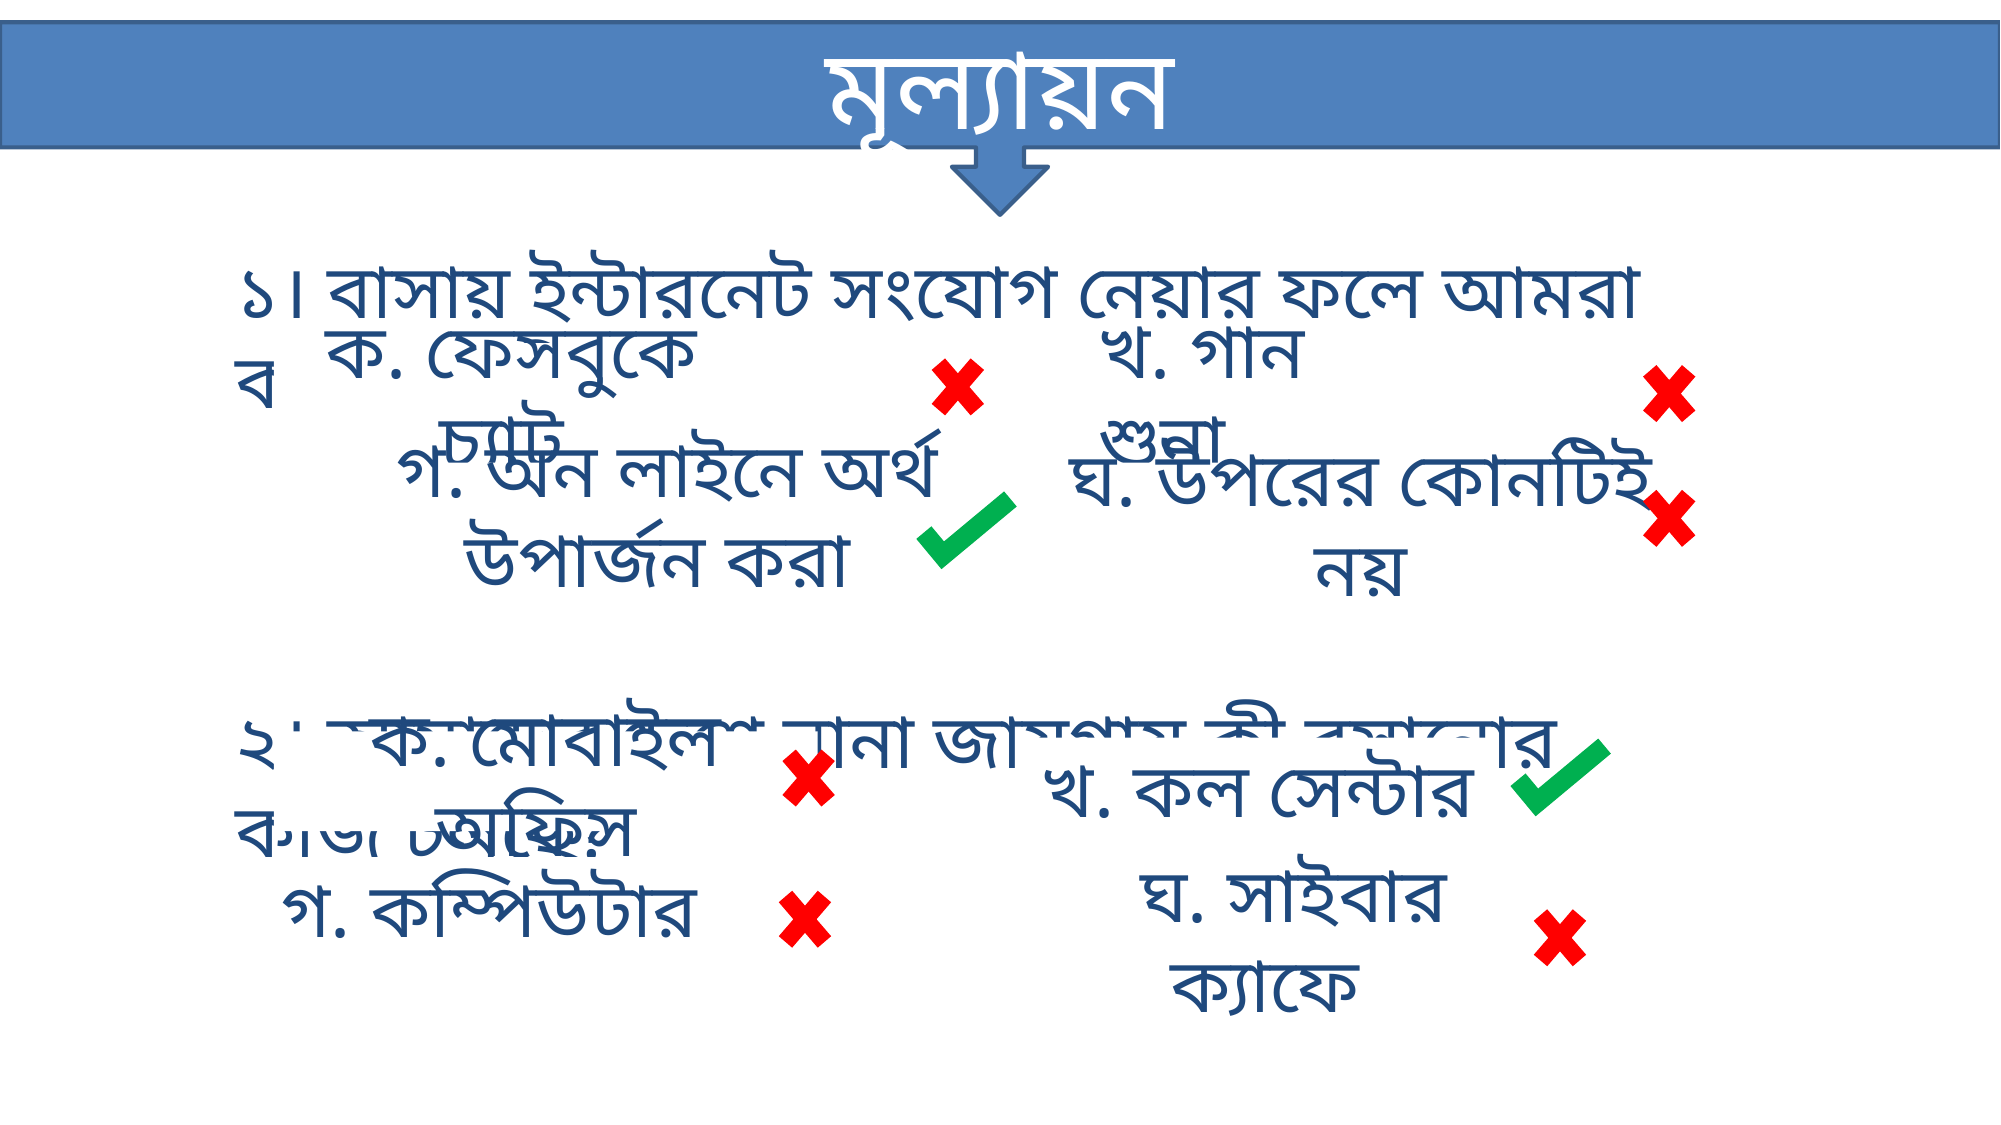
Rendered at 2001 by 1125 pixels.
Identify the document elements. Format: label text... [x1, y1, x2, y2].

text_box [1531, 907, 1589, 969]
text_box [1508, 736, 1613, 819]
text_box [780, 747, 837, 809]
text_box গ. কম্পিউটার [240, 855, 739, 959]
text_box [914, 489, 1019, 572]
text_box [776, 888, 834, 950]
text_box ঘ. সাইবার ক্যাফে [1033, 886, 1516, 990]
text_box ১। বাসায় ইন্টারনেট সংযোগ নেয়ার ফলে আমরা করতে পারি? ২। আমাদের দেশে নানা জায়গায় কী বসানোর কাজ চলছে? [220, 236, 1696, 1062]
text_box [1640, 362, 1698, 425]
text_box [929, 356, 987, 418]
text_box মূল্যায়ন [0, 20, 2000, 217]
text_box ক. মোবাইল অফিস [272, 729, 820, 833]
text_box ক. ফেসবুকে চ্যাট [272, 341, 751, 445]
text_box [1640, 487, 1698, 549]
text_box গ. অন লাইনে অর্থ উপার্জন করা [272, 460, 1033, 565]
text_box খ. গান শুনা [1007, 341, 1442, 445]
text_box ঘ. উপরের কোনটিই নয় [1033, 460, 1689, 583]
text_box খ. কল সেন্টার [1016, 736, 1499, 840]
